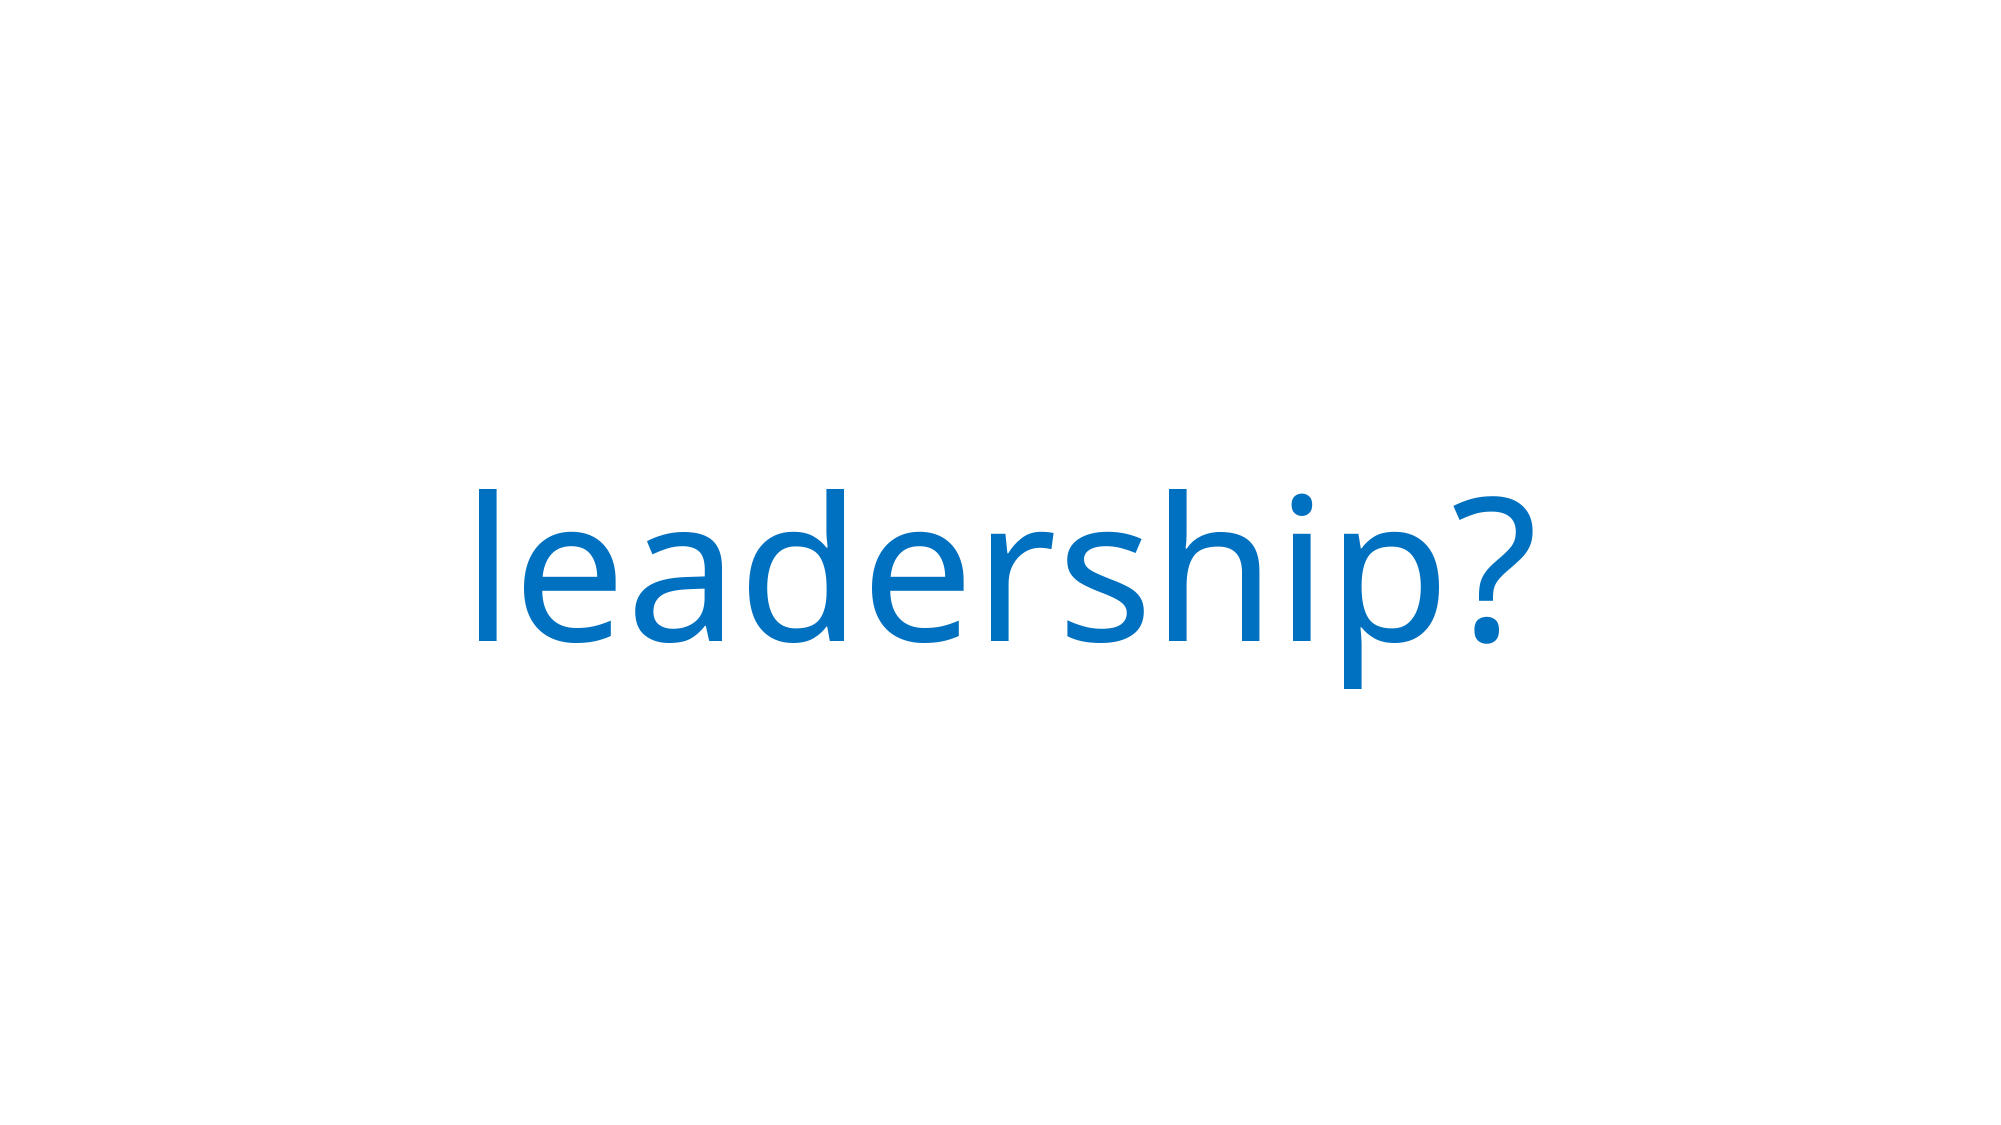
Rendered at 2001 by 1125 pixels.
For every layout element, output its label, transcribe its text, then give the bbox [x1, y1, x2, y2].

text_box leadership? [0, 433, 2000, 689]
